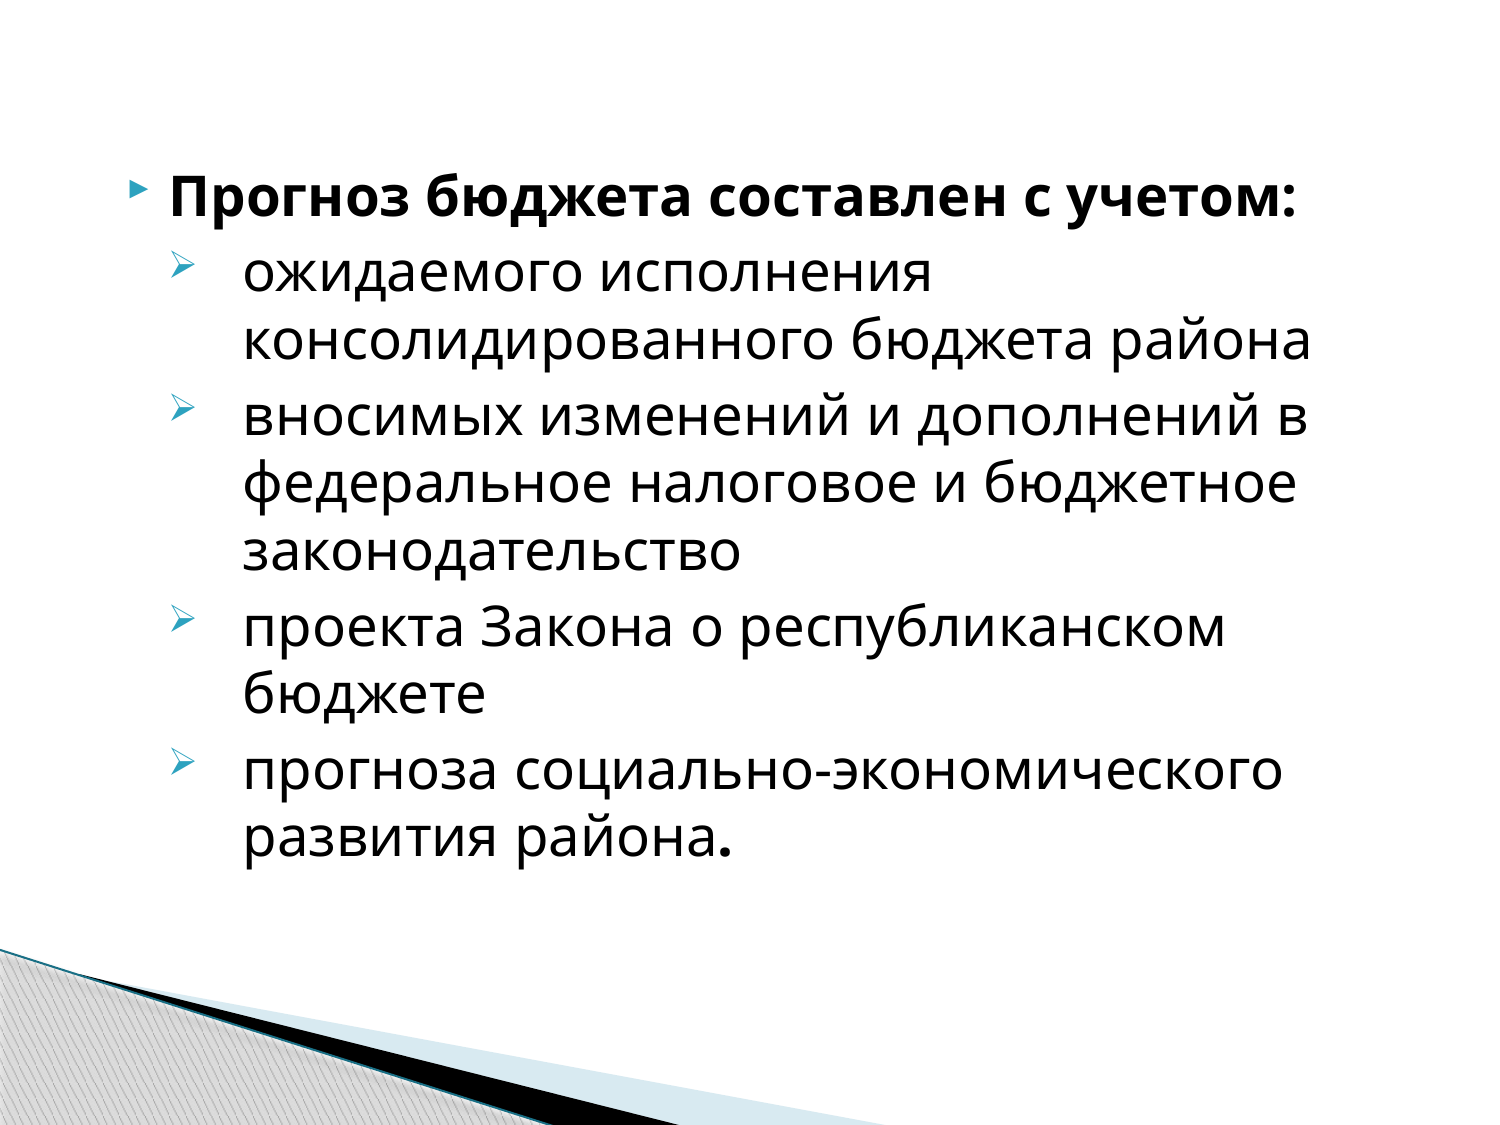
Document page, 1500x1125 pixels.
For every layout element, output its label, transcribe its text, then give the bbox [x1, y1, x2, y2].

list Прогноз бюджета составлен с учетом: ожидаемого исполнения консолидированного бюджета района вносимых изменений и дополнений в федеральное налоговое и бюджетное законодательство проекта Закона о республиканском бюджете прогноза социально-экономического развития района. [93, 152, 1425, 1008]
